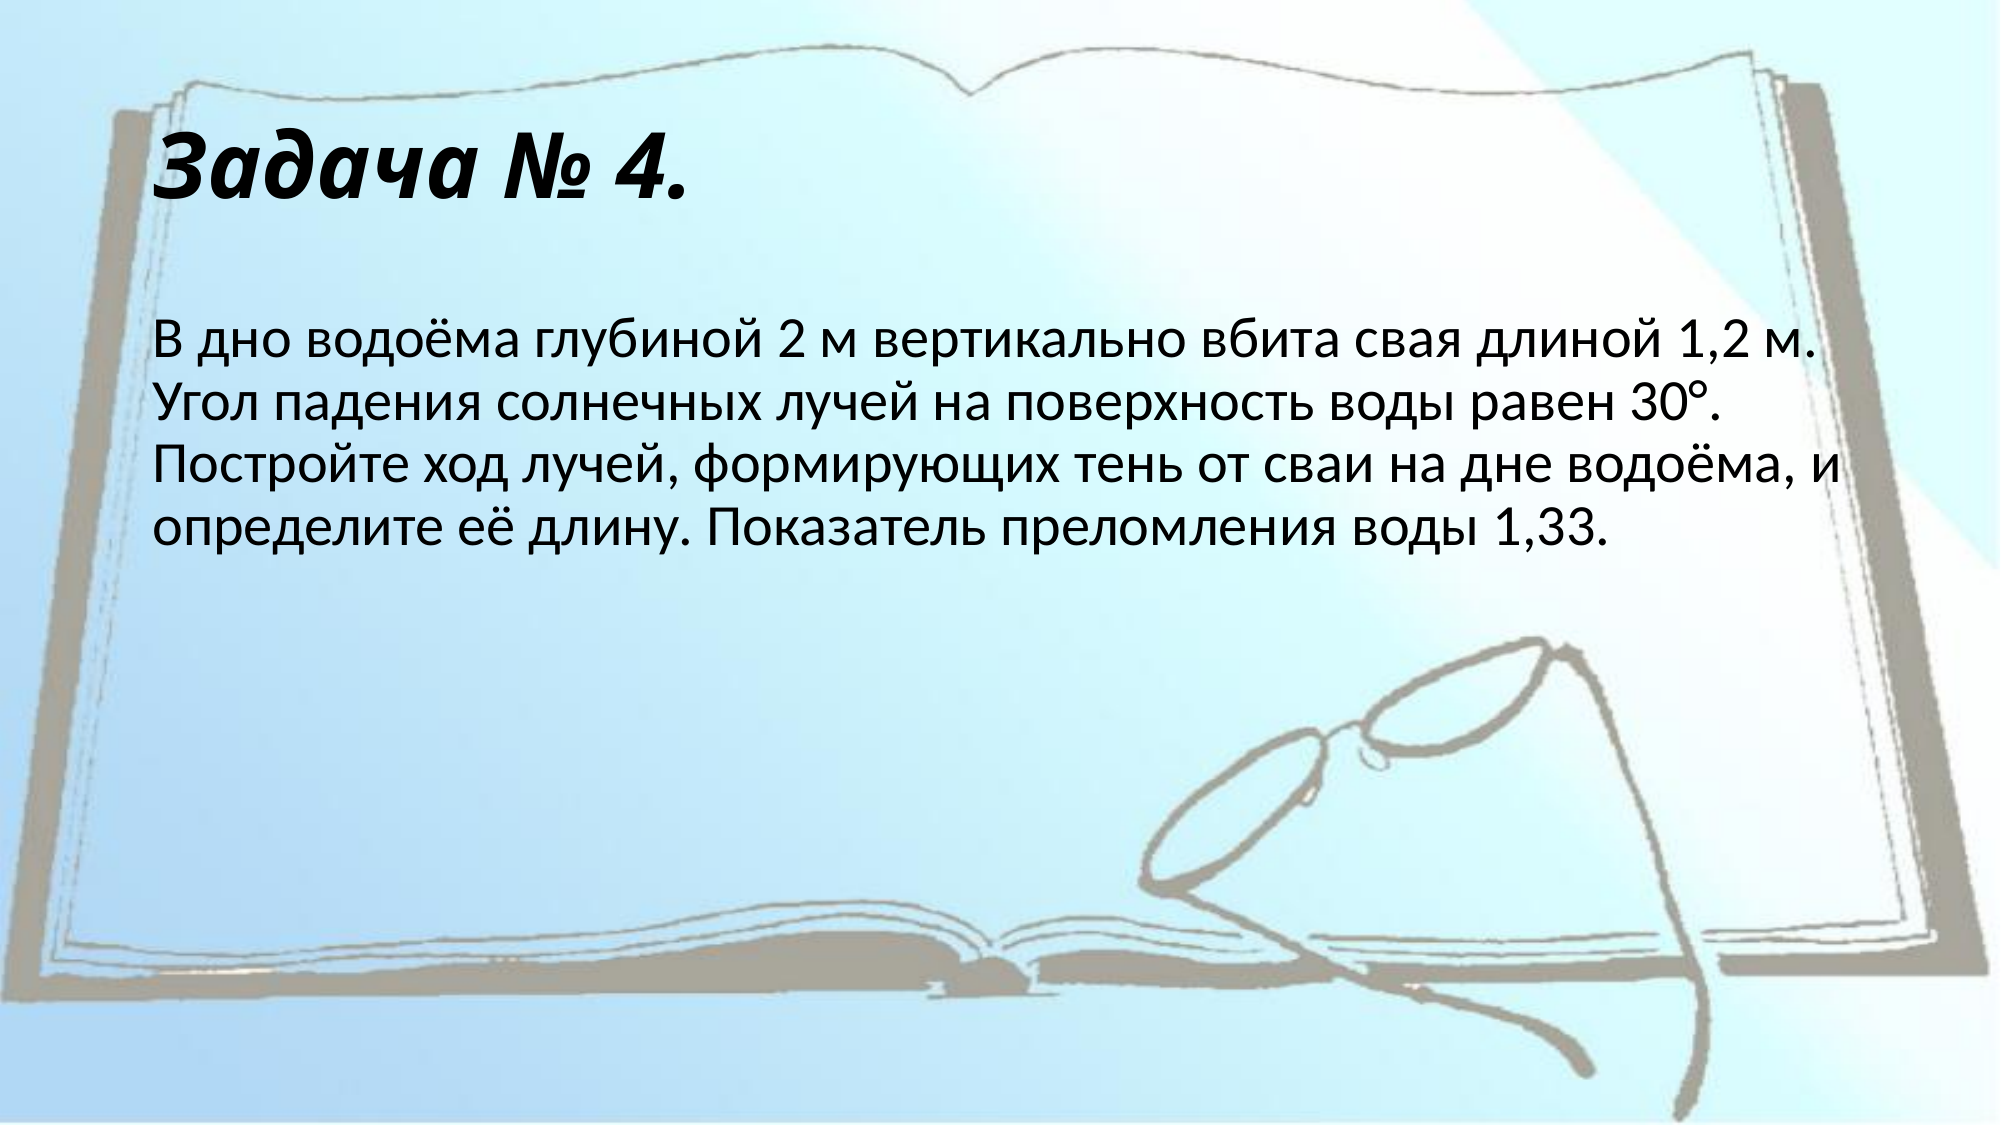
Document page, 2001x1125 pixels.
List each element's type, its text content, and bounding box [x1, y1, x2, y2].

list В дно водоёма глубиной 2 м вертикально вбита свая длиной 1,2 м. Угол падения солнечных лучей на поверхность воды равен 30°. Постройте ход лучей, формирующих тень от сваи на дне водоёма, и определите её длину. Показатель преломления воды 1,33. [137, 299, 1863, 577]
title Задача № 4. [137, 59, 1863, 278]
picture [0, 0, 2001, 1125]
